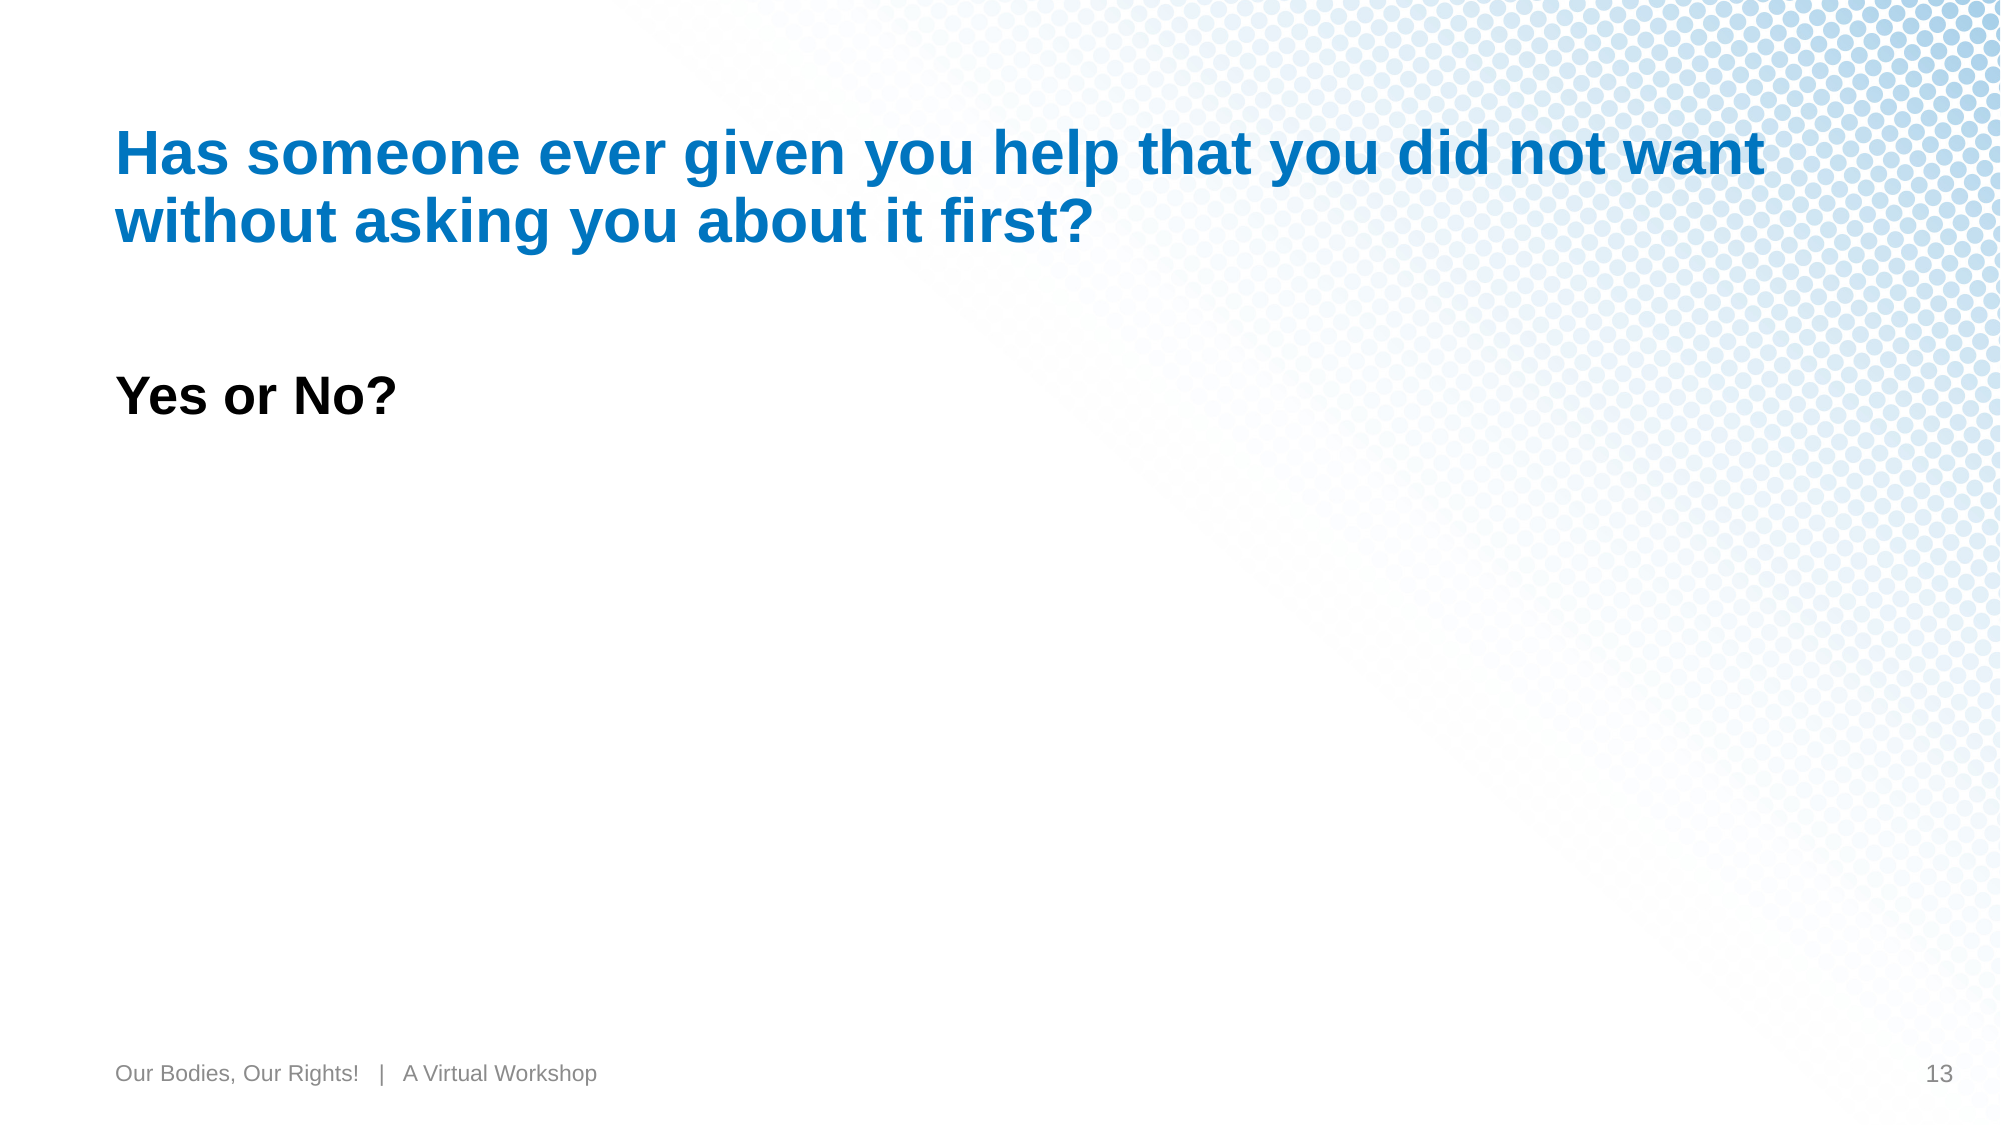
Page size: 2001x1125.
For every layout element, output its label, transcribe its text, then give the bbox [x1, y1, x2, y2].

title Has someone ever given you help that you did not want without asking you about it first? [100, 113, 1826, 292]
slide_number 13 [1518, 1042, 1969, 1103]
picture [0, 0, 2001, 1125]
list Yes or No? [100, 359, 1826, 606]
footer Our Bodies, Our Rights! | A Virtual Workshop [100, 1042, 776, 1103]
